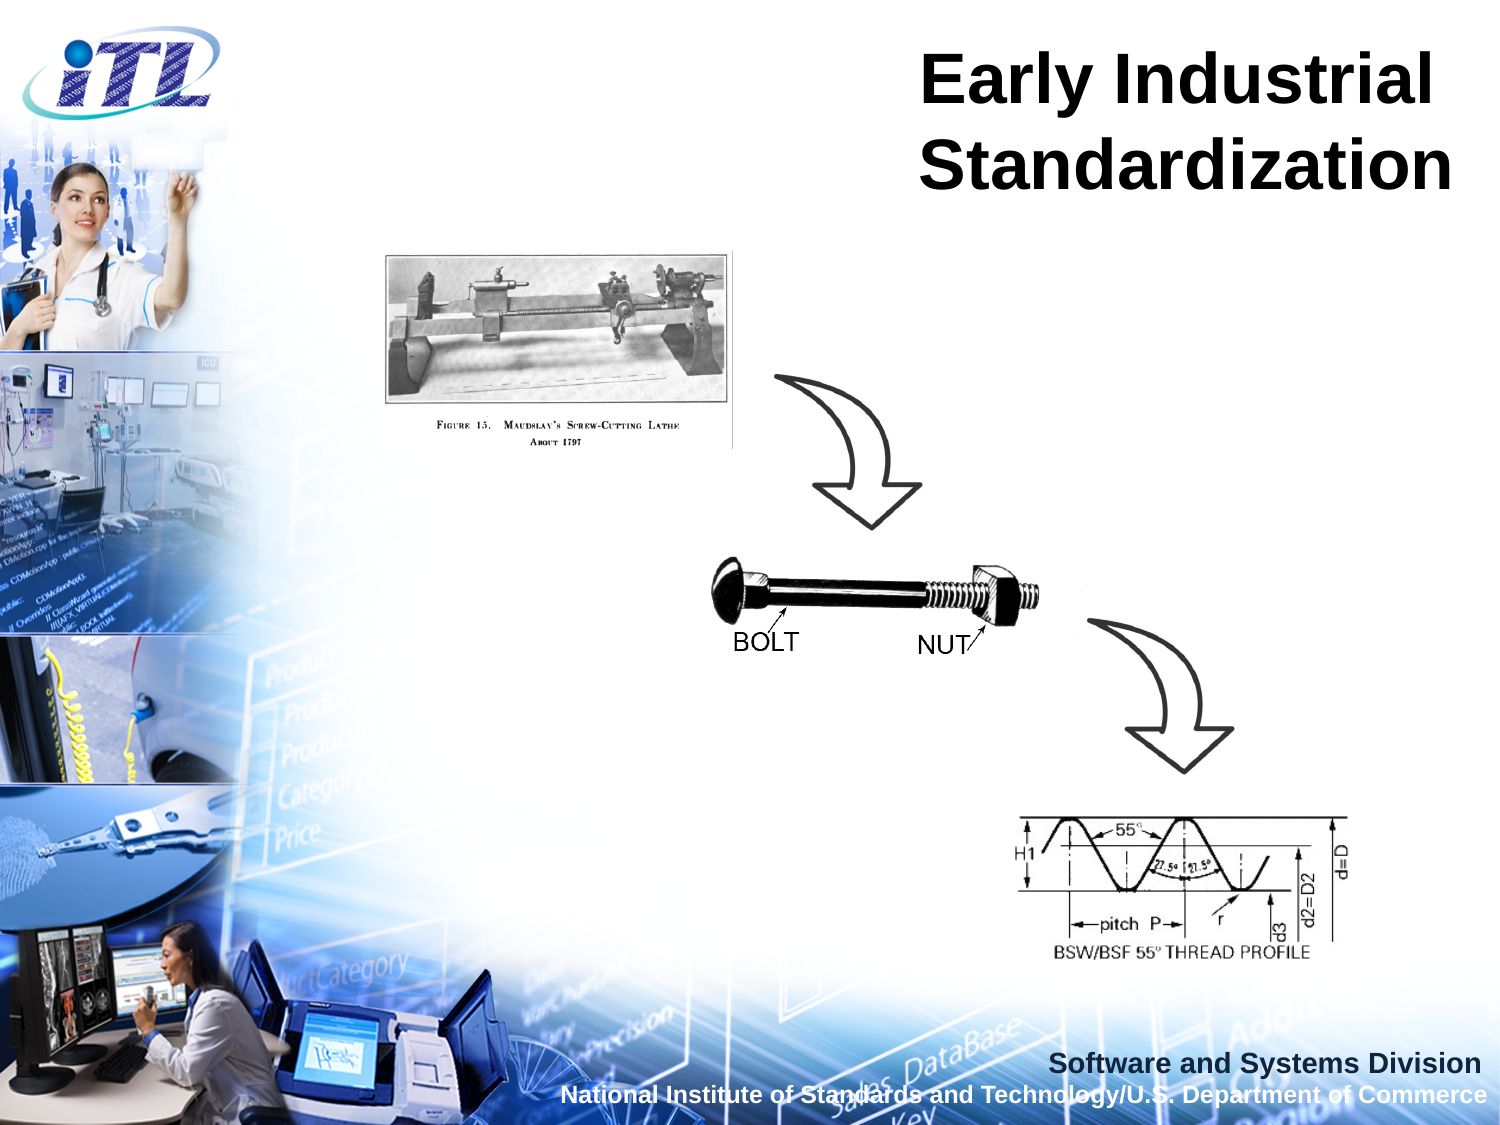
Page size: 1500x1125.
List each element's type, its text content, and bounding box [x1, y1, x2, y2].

picture [0, 0, 1500, 1125]
title Early Industrial Standardization [181, 24, 1471, 212]
